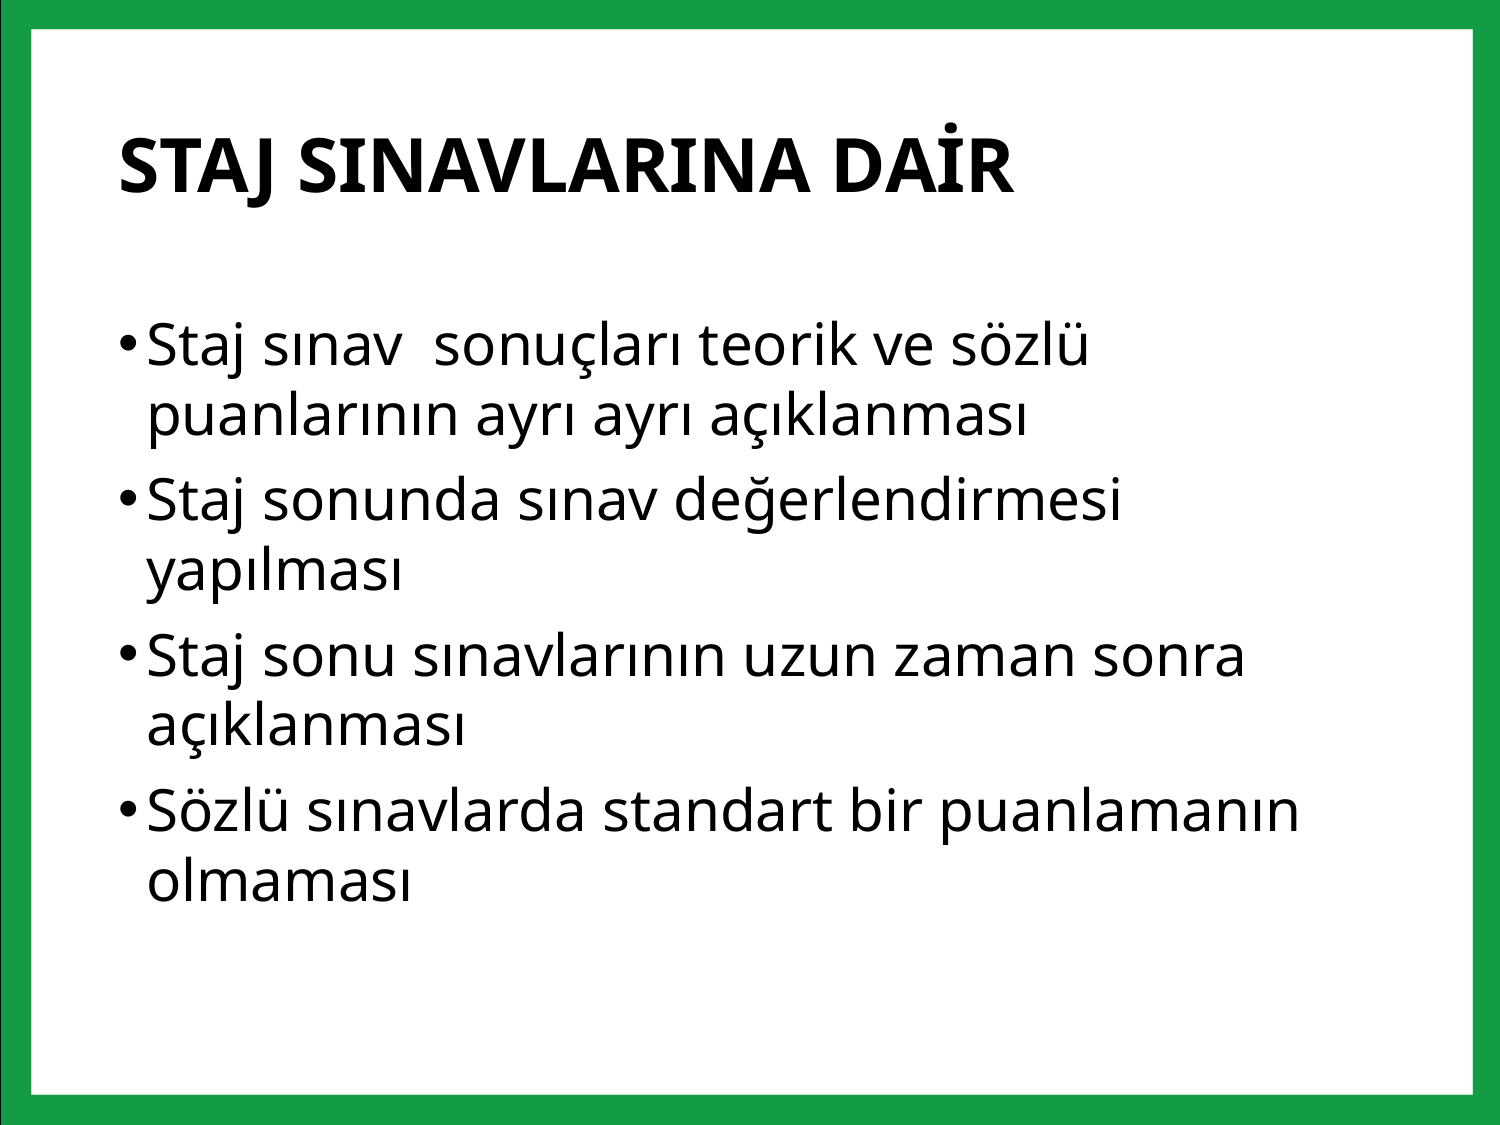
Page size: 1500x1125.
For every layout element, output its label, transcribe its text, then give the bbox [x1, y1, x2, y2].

title STAJ SINAVLARINA DAİR [103, 59, 1397, 278]
list Staj sınav sonuçları teorik ve sözlü puanlarının ayrı ayrı açıklanması Staj sonunda sınav değerlendirmesi yapılması Staj sonu sınavlarının uzun zaman sonra açıklanması Sözlü sınavlarda standart bir puanlamanın olmaması [103, 299, 1397, 1014]
picture [0, 0, 1500, 1125]
